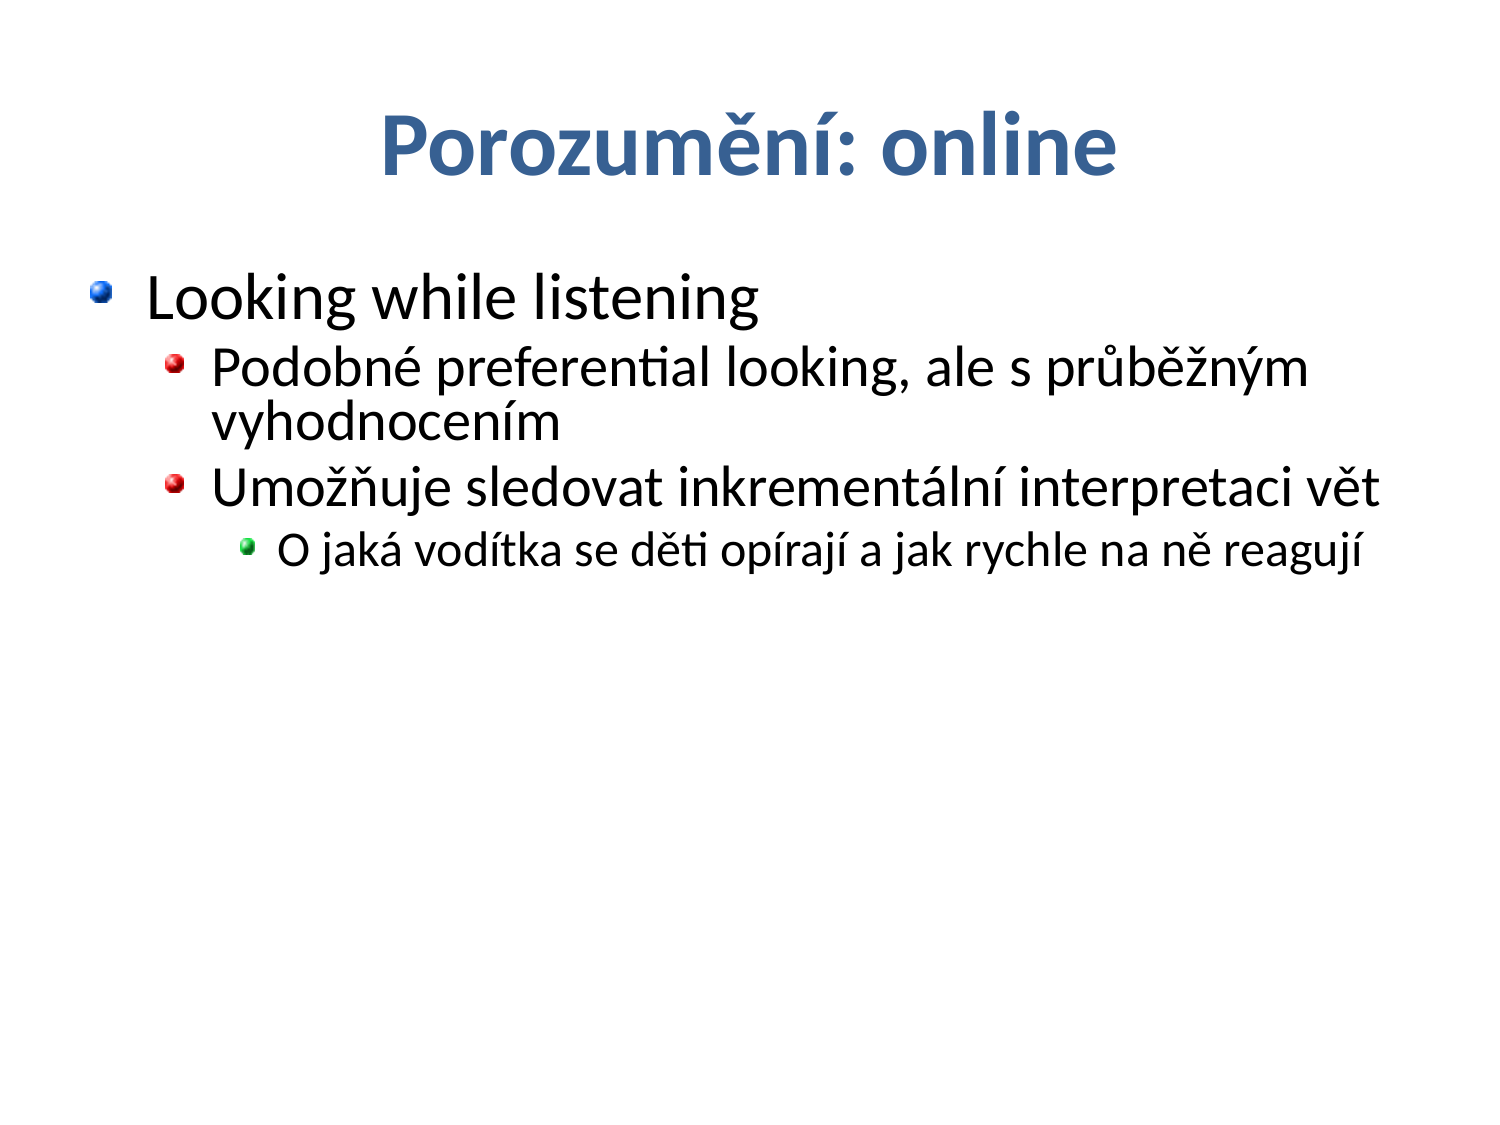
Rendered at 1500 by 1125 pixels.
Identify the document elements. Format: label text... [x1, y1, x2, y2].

title Porozumění: online [75, 45, 1425, 233]
picture [240, 538, 255, 555]
list Looking while listening Podobné preferential looking, ale s průběžným vyhodnocením Umožňuje sledovat inkrementální interpretaci vět O jaká vodítka se děti opírají a jak rychle na ně reagují [75, 262, 1425, 1005]
picture [165, 354, 184, 373]
picture [165, 474, 184, 493]
picture [90, 281, 112, 303]
